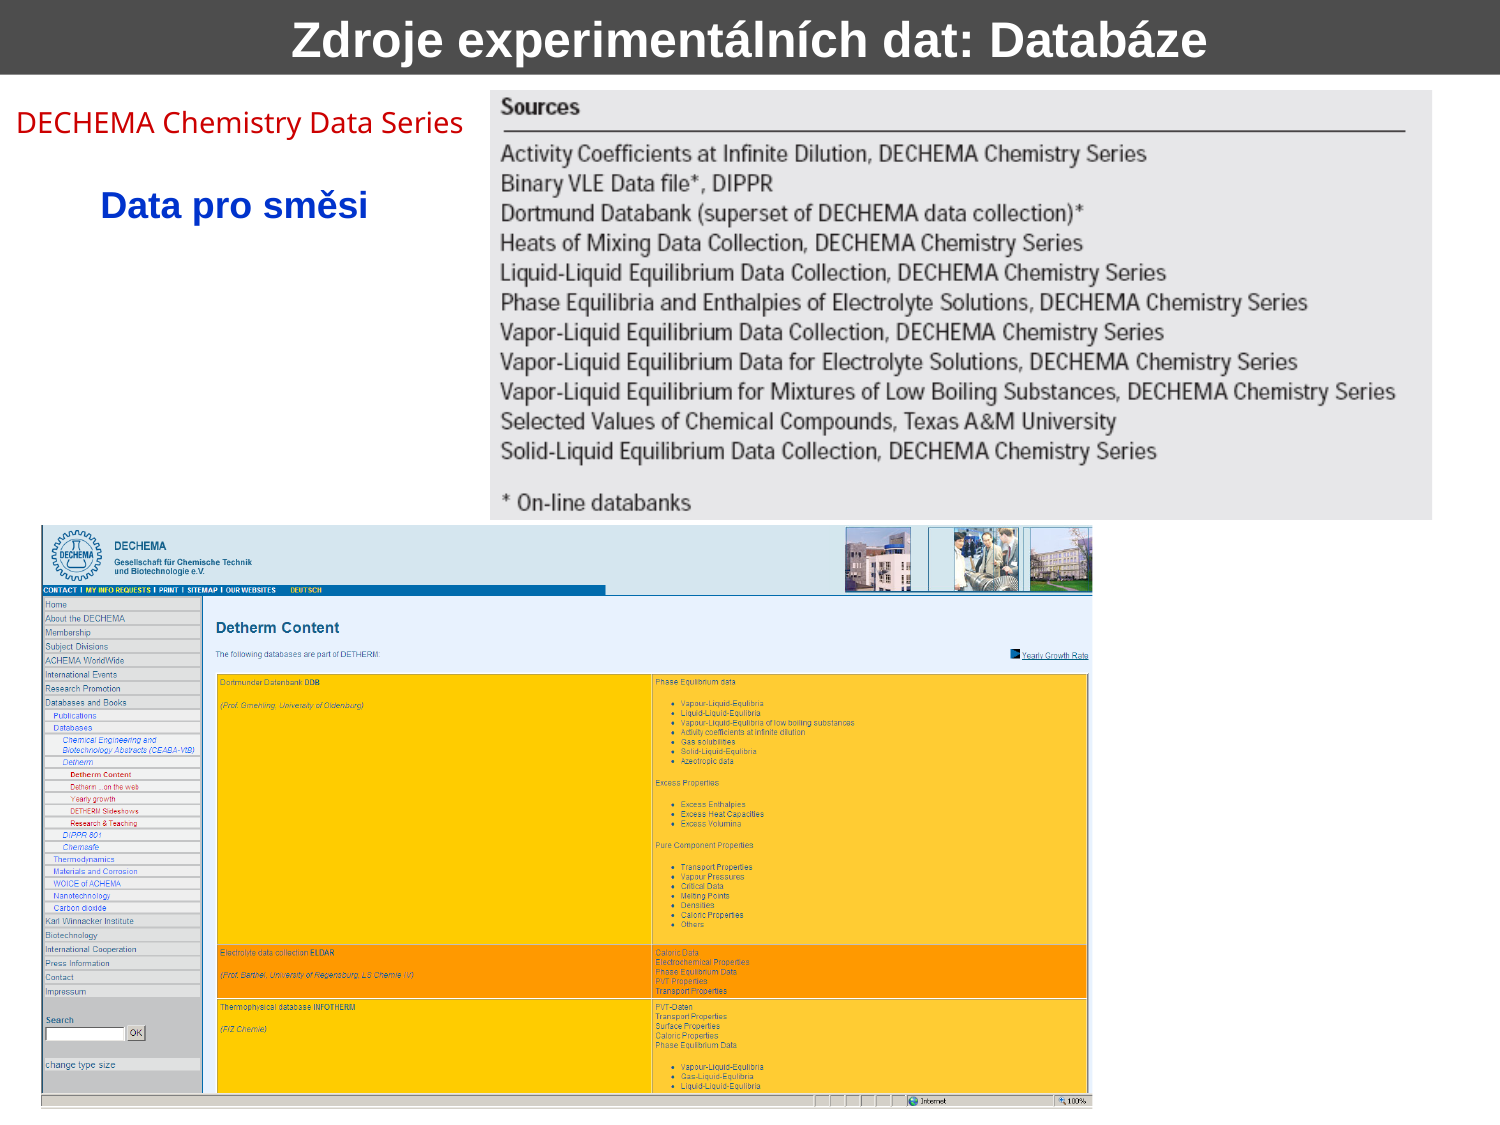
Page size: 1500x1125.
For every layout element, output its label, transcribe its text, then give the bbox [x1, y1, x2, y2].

picture [489, 89, 1433, 520]
text_box DECHEMA Chemistry Data Series [1, 96, 479, 147]
text_box Zdroje experimentálních dat: Databáze [0, 0, 1500, 75]
text_box Data pro směsi [85, 173, 395, 234]
picture [40, 525, 1093, 1109]
